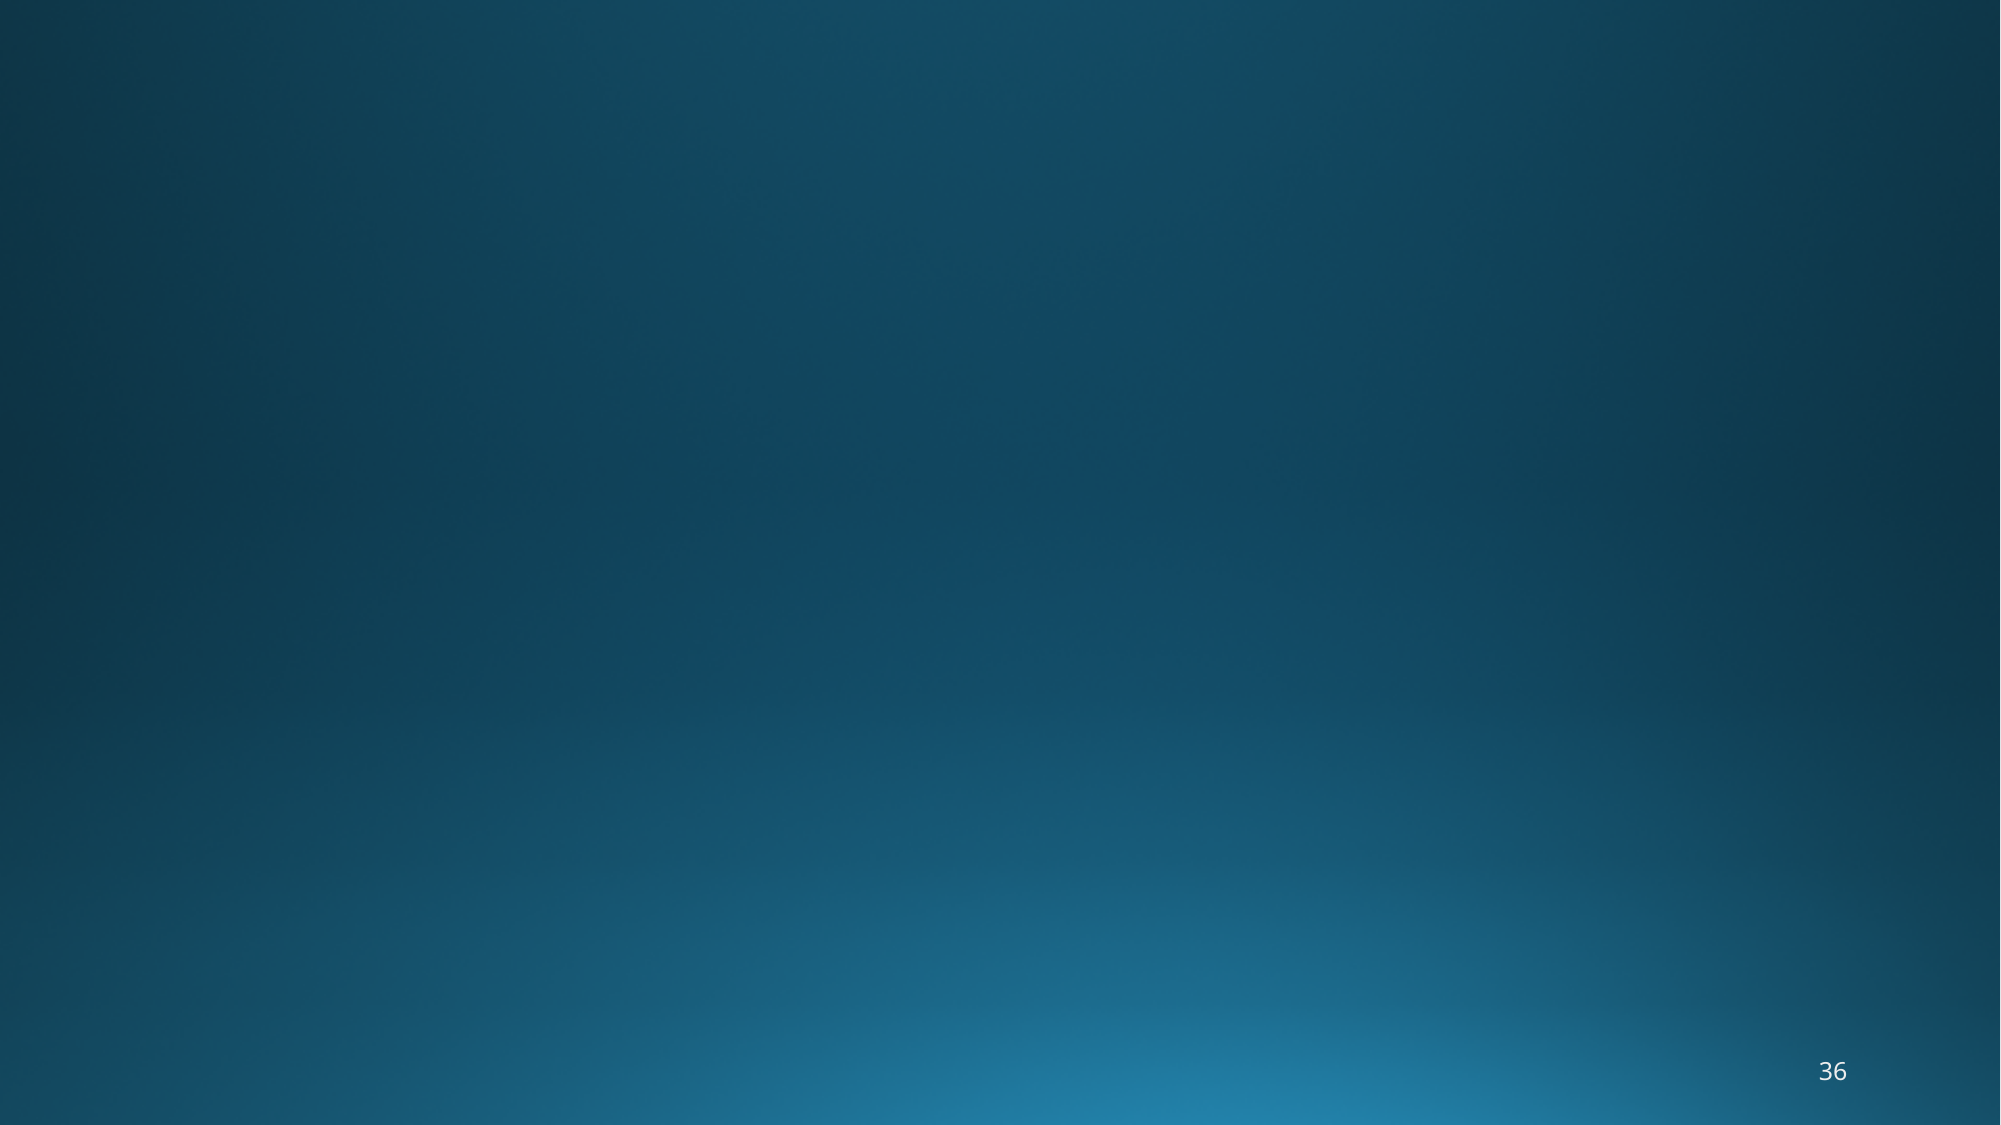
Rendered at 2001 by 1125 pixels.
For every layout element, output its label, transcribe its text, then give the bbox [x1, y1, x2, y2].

picture [0, 0, 2001, 1125]
slide_number 36 [1412, 1042, 1863, 1103]
